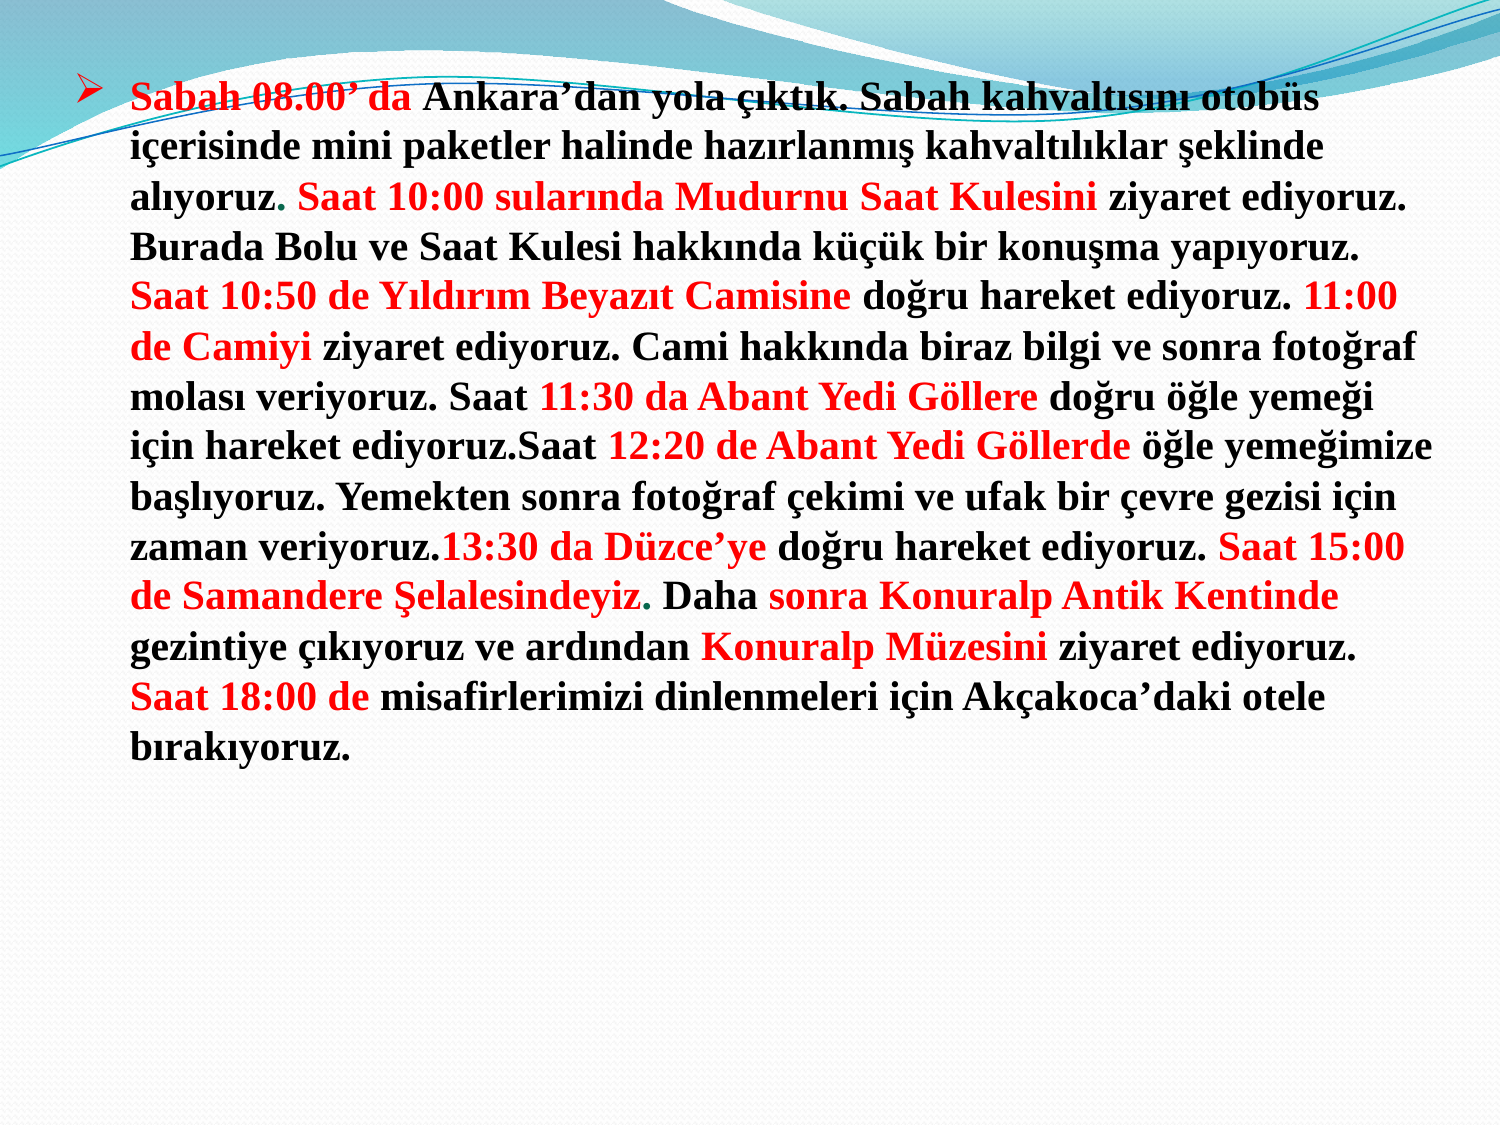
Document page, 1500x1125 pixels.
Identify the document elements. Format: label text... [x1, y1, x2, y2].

text_box Sabah 08.00’ da Ankara’dan yola çıktık. Sabah kahvaltısını otobüs içerisinde mini paketler halinde hazırlanmış kahvaltılıklar şeklinde alıyoruz. Saat 10:00 sularında Mudurnu Saat Kulesini ziyaret ediyoruz. Burada Bolu ve Saat Kulesi hakkında küçük bir konuşma yapıyoruz. Saat 10:50 de Yıldırım Beyazıt Camisine doğru hareket ediyoruz. 11:00 de Camiyi ziyaret ediyoruz. Cami hakkında biraz bilgi ve sonra fotoğraf molası veriyoruz. Saat 11:30 da Abant Yedi Göllere doğru öğle yemeği için hareket ediyoruz.Saat 12:20 de Abant Yedi Göllerde öğle yemeğimize başlıyoruz. Yemekten sonra fotoğraf çekimi ve ufak bir çevre gezisi için zaman veriyoruz.13:30 da Düzce’ye doğru hareket ediyoruz. Saat 15:00 de Samandere Şelalesindeyiz. Daha sonra Konuralp Antik Kentinde gezintiye çıkıyoruz ve ardından Konuralp Müzesini ziyaret ediyoruz. Saat 18:00 de misafirlerimizi dinlenmeleri için Akçakoca’daki otele bırakıyoruz. [58, 60, 1450, 776]
